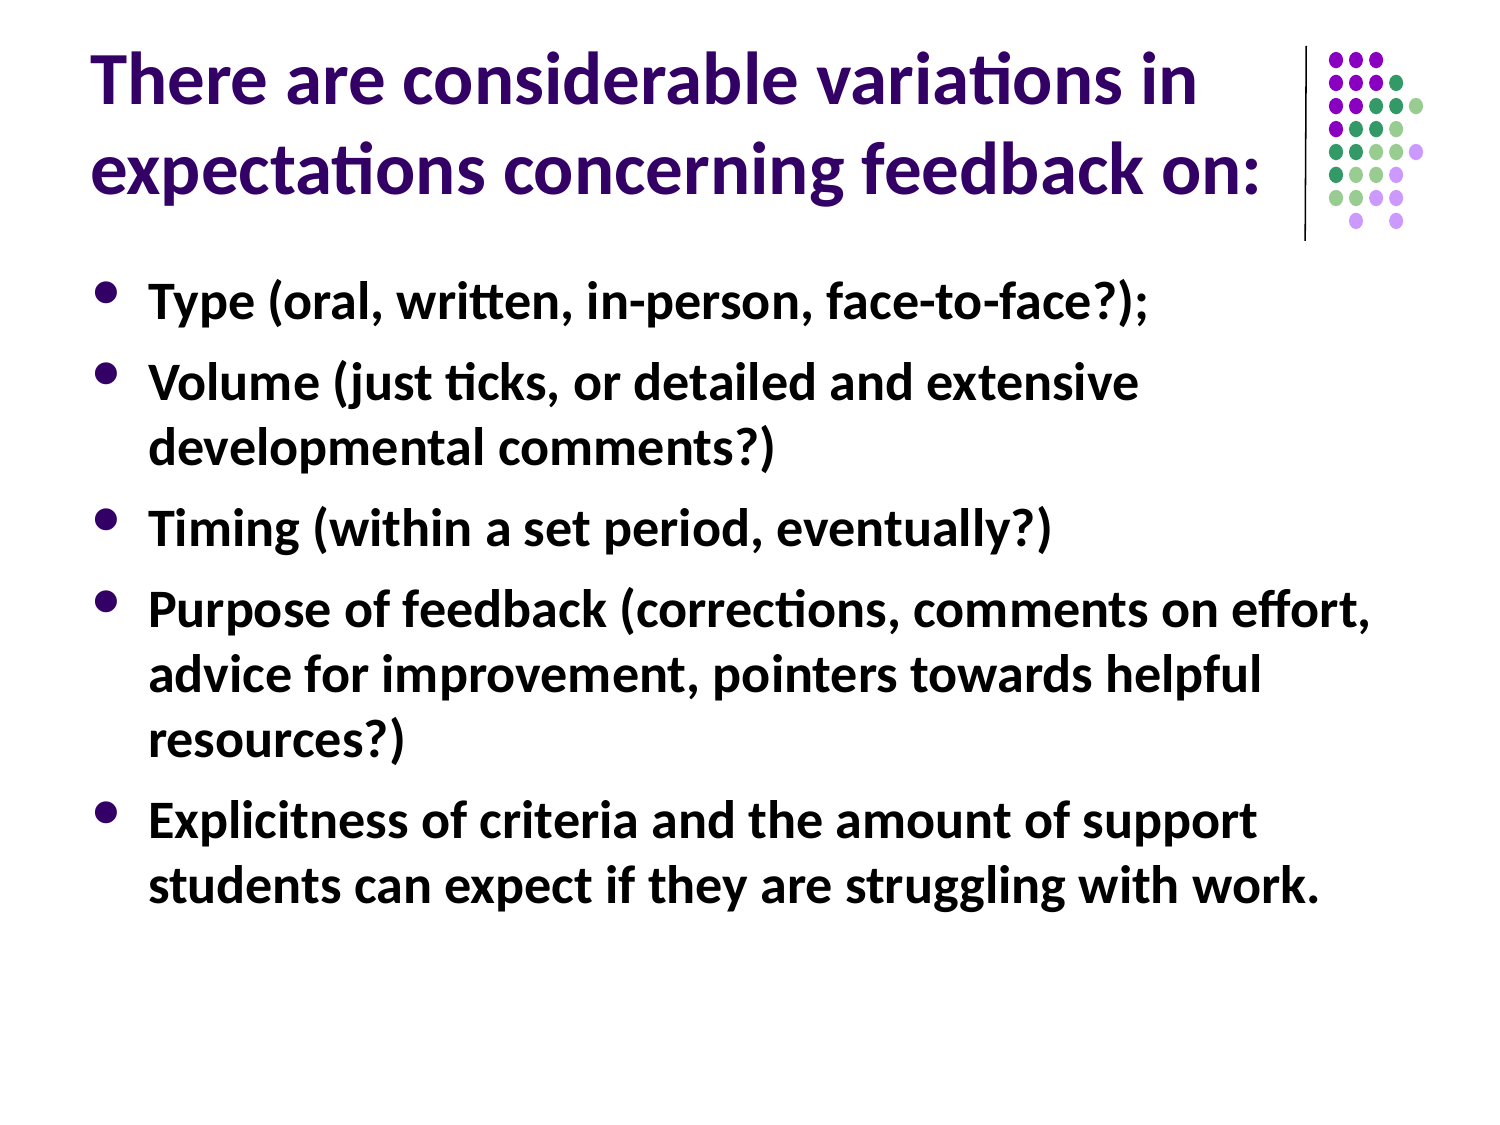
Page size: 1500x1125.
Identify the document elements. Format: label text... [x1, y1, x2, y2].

title There are considerable variations in expectations concerning feedback on: [75, 40, 1313, 218]
list Type (oral, written, in-person, face-to-face?); Volume (just ticks, or detailed and extensive developmental comments?) Timing (within a set period, eventually?) Purpose of feedback (corrections, comments on effort, advice for improvement, pointers towards helpful resources?) Explicitness of criteria and the amount of support students can expect if they are struggling with work. [76, 257, 1427, 1039]
